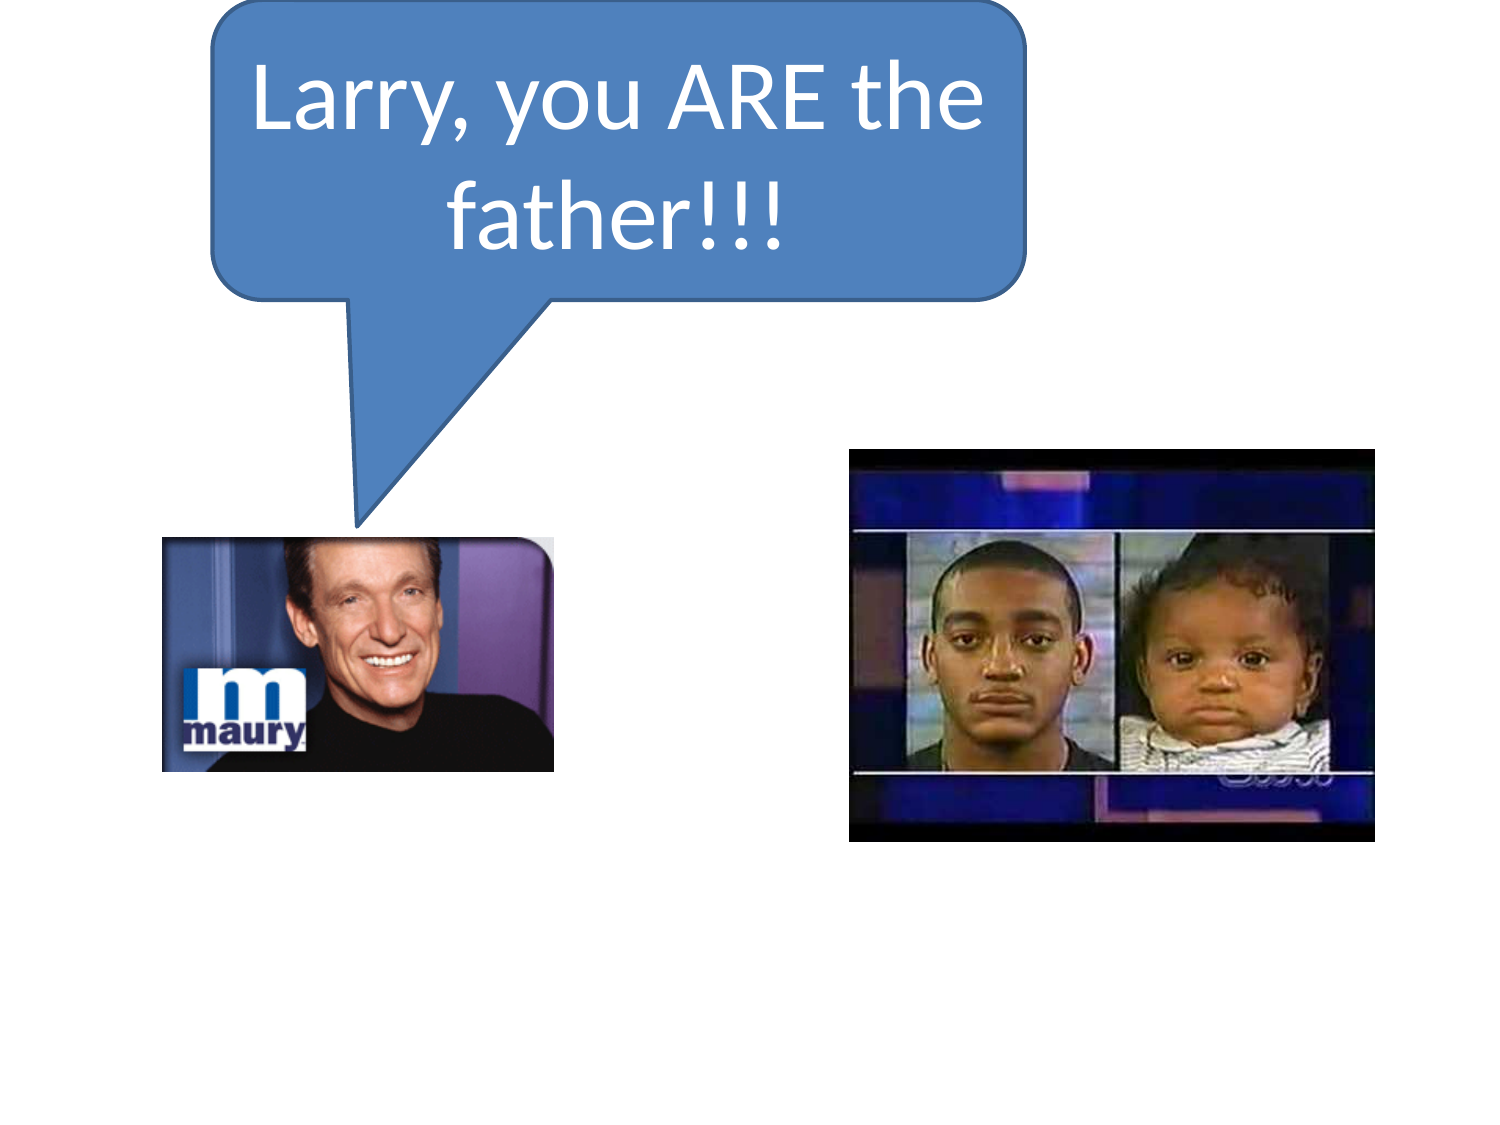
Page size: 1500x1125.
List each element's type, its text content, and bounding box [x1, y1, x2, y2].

picture [849, 449, 1376, 842]
picture [162, 537, 554, 773]
text_box Larry, you ARE the father!!! [210, 0, 1027, 529]
